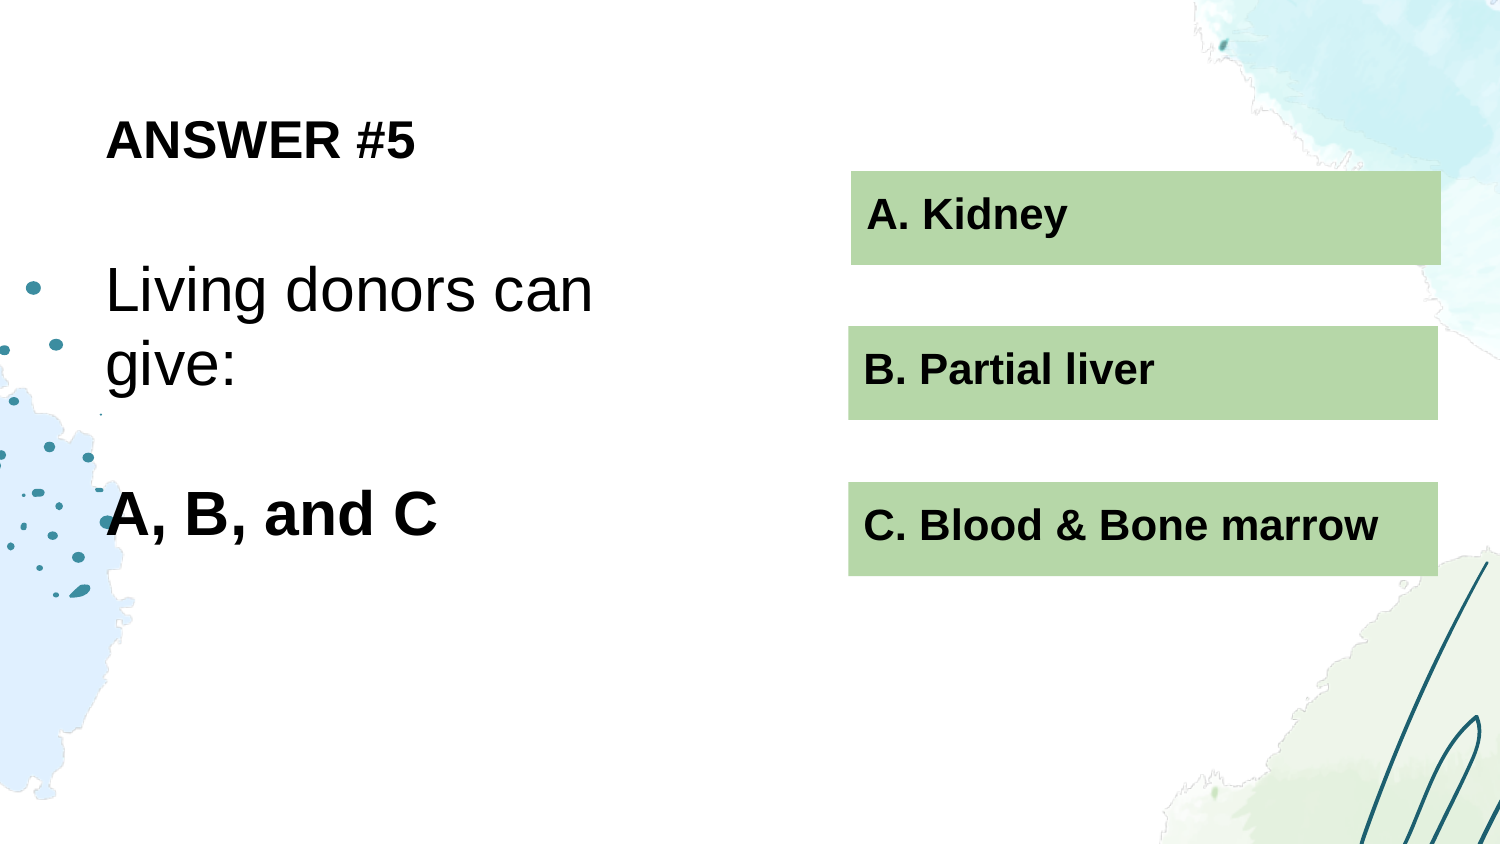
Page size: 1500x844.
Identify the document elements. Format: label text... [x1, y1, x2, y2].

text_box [848, 325, 1439, 421]
list Living donors can give: A, B, and C [89, 232, 681, 811]
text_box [848, 481, 1439, 577]
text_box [850, 170, 1442, 266]
title ANSWER #5 [89, 90, 1500, 186]
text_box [1140, 423, 1500, 844]
